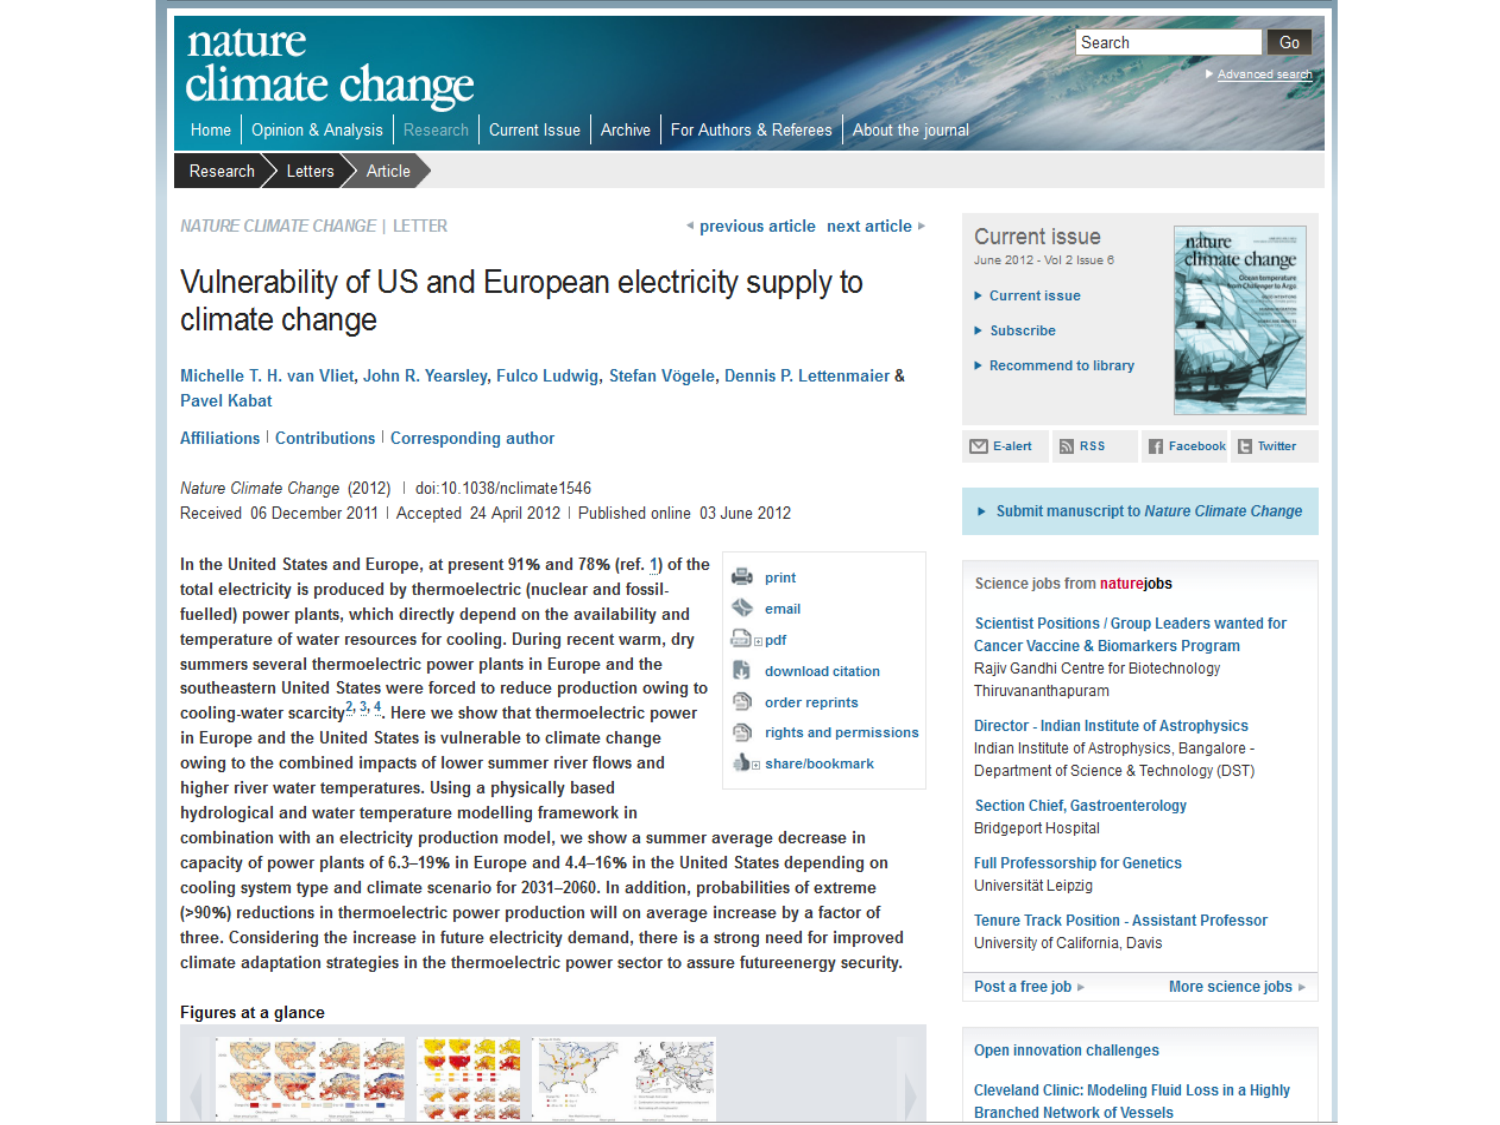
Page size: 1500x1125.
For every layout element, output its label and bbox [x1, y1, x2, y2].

picture [155, 0, 1338, 1125]
